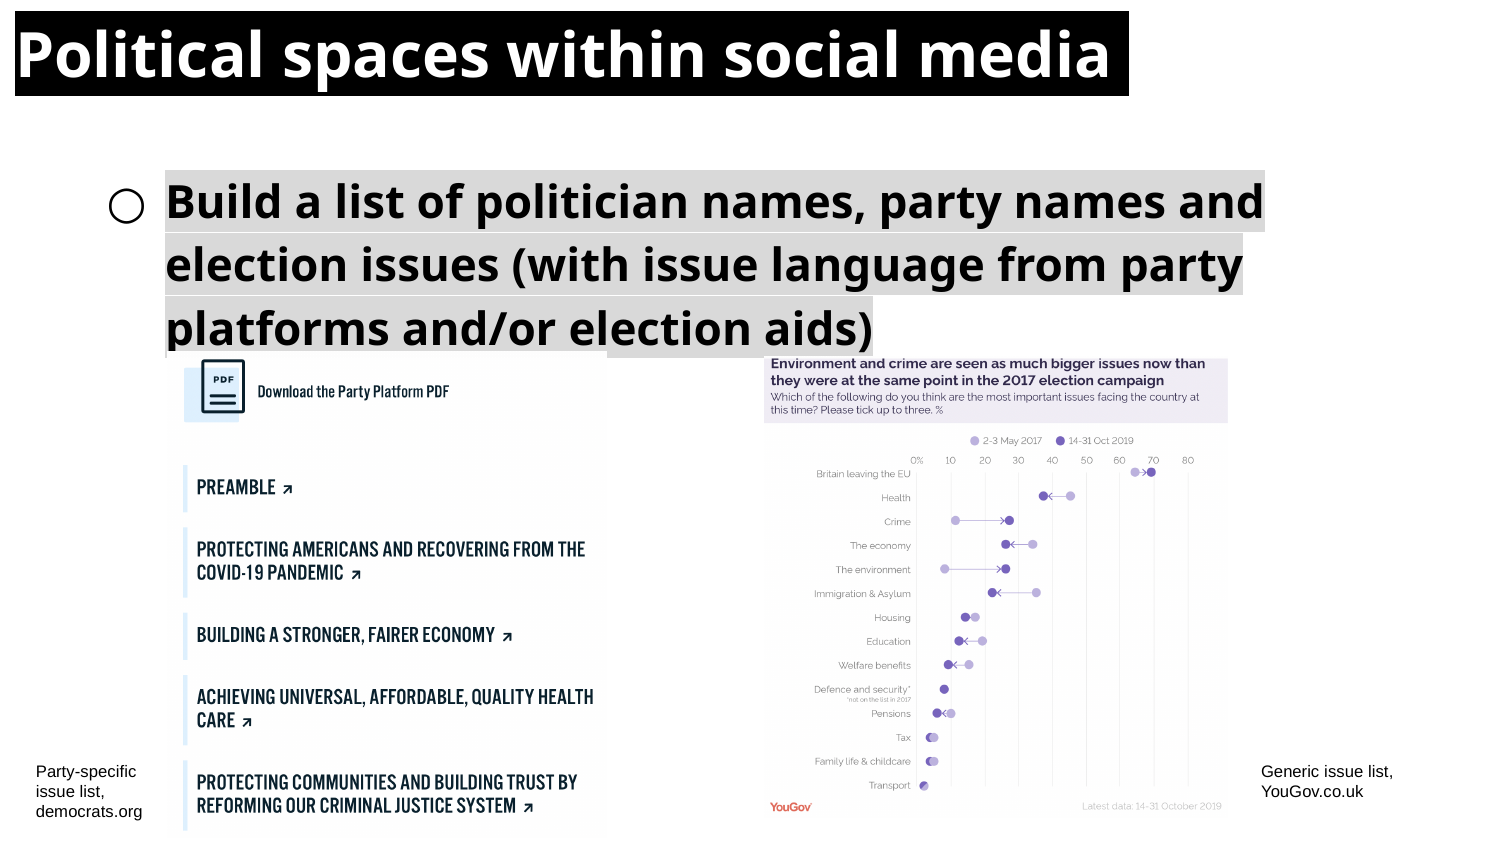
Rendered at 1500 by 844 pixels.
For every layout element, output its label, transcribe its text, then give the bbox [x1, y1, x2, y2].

title Political spaces within social media Build a list of politician names, party names and election issues (with issue language from party platforms and/or election aids) [0, 0, 1461, 498]
picture [763, 356, 1228, 818]
text_box Generic issue list, YouGov.co.uk [1245, 746, 1422, 816]
text_box Party-specific issue list, democrats.org [20, 746, 162, 836]
picture [167, 350, 607, 839]
